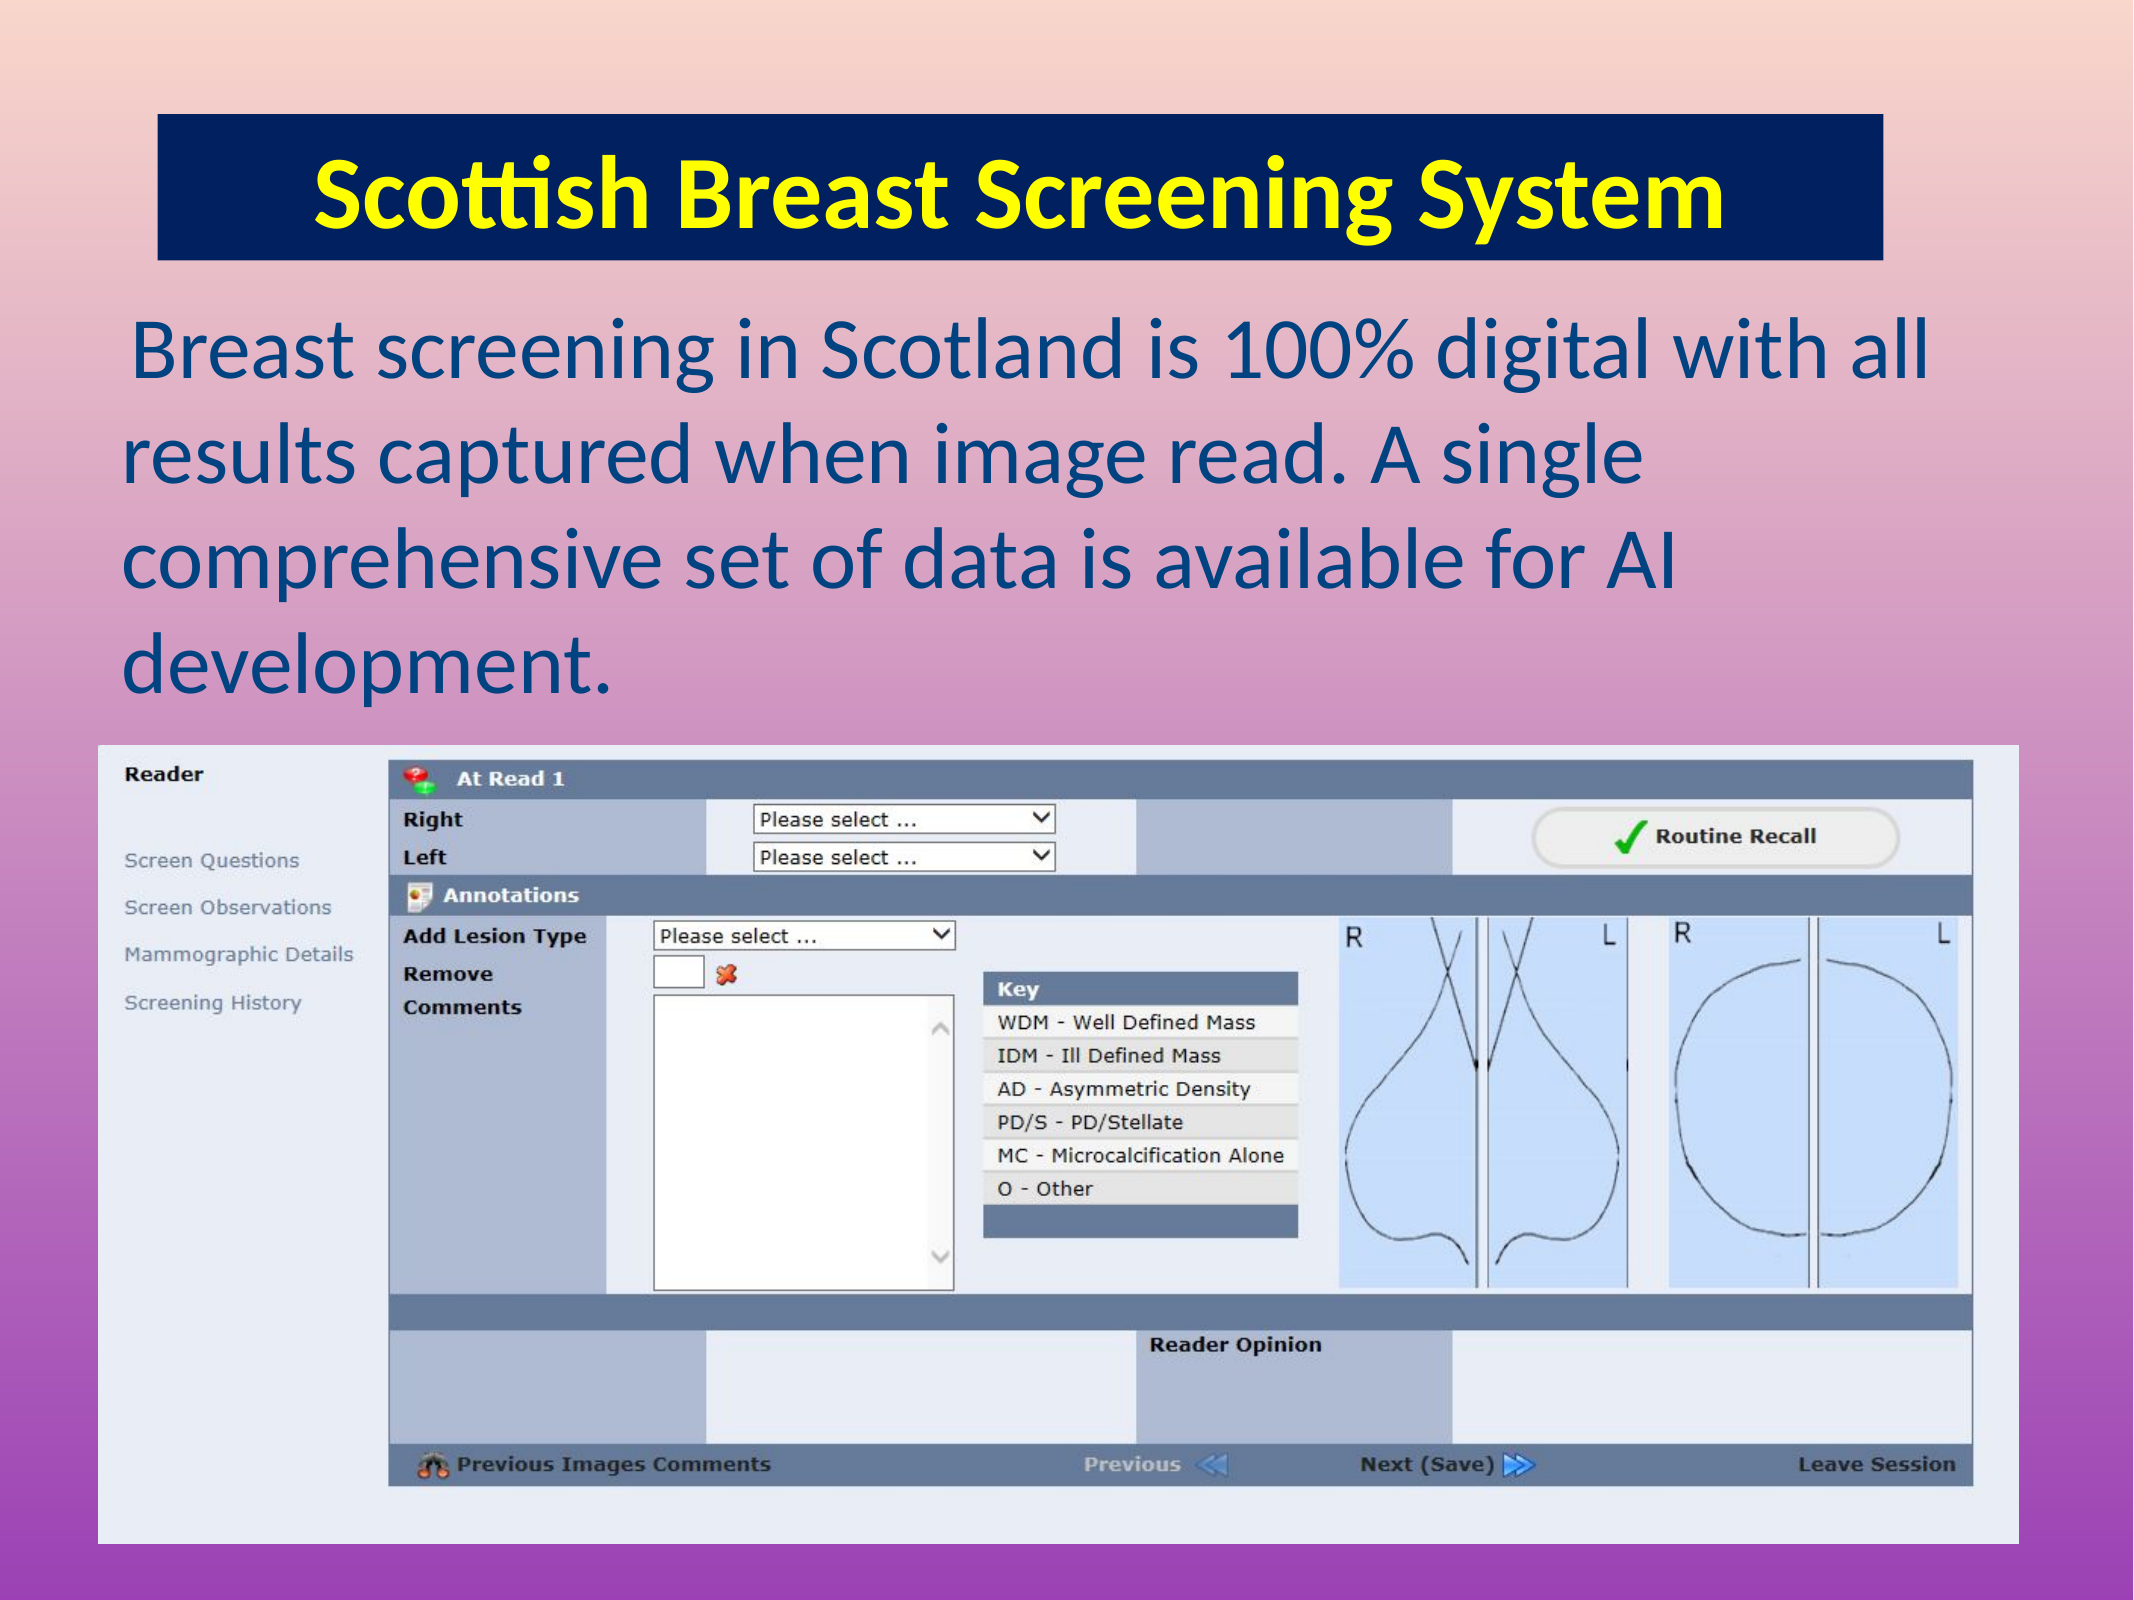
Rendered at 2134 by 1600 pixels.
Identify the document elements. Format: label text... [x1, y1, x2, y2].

text_box Scottish Breast Screening System [157, 114, 1884, 261]
picture [98, 744, 2019, 1545]
text_box Breast screening in Scotland is 100% digital with all results captured when image read. A single comprehensive set of data is available for AI development. [110, 280, 2023, 722]
